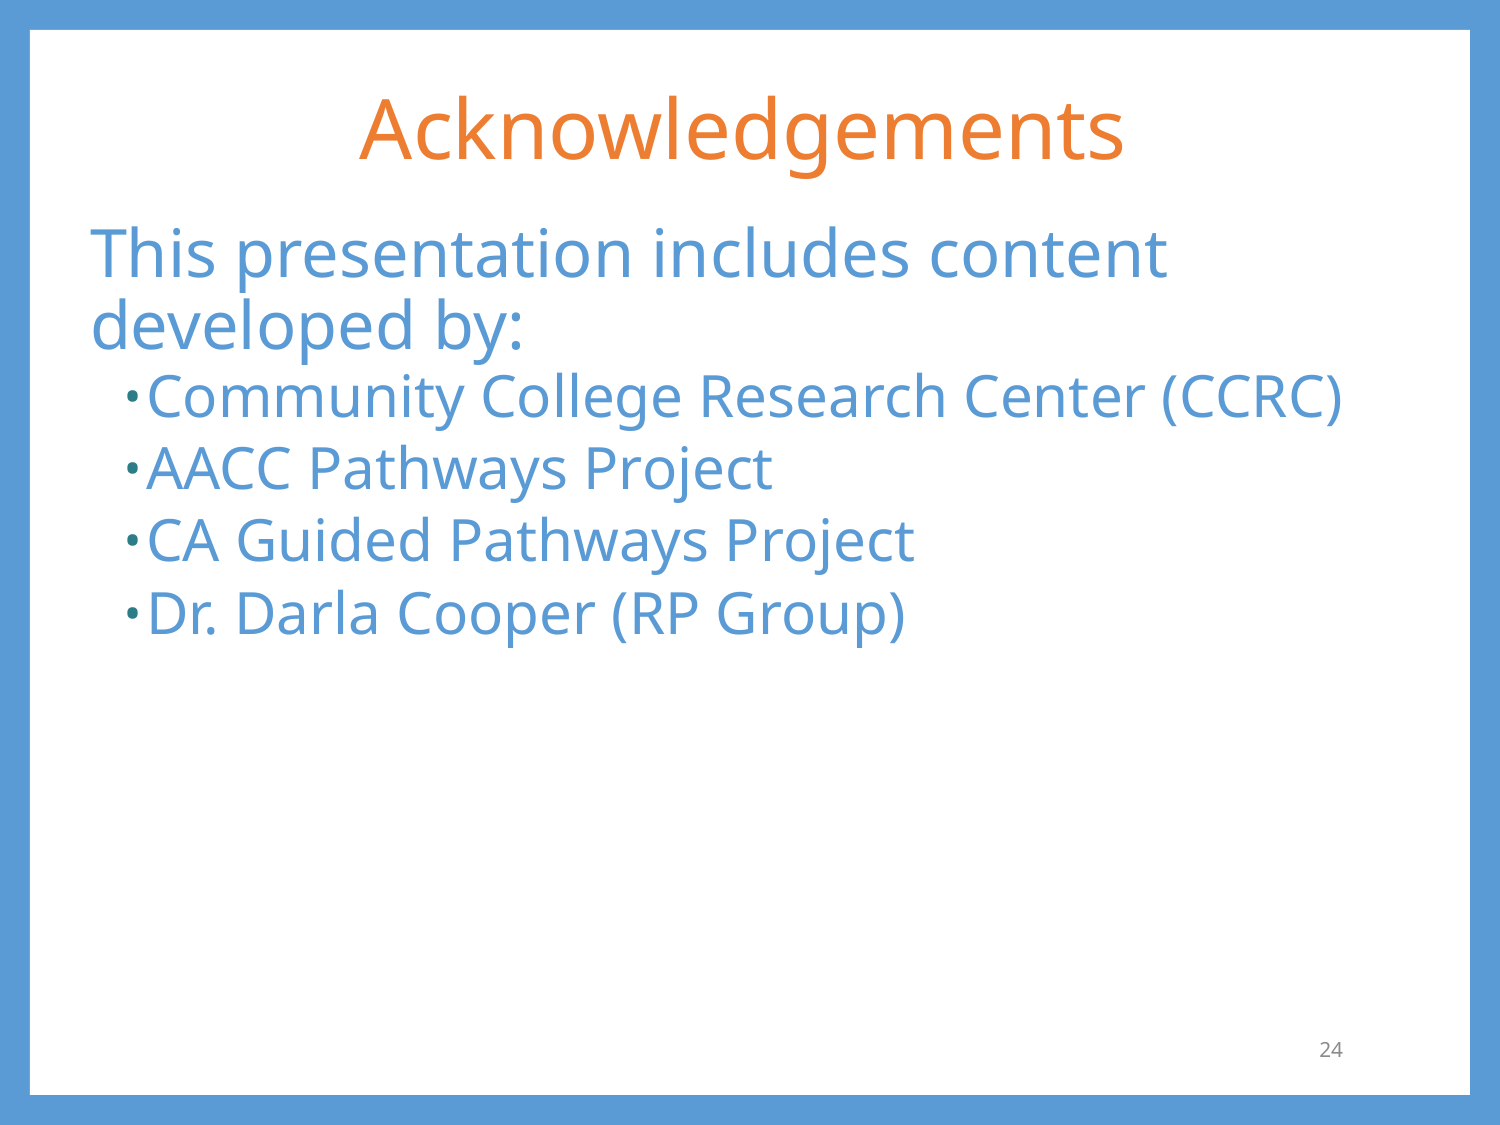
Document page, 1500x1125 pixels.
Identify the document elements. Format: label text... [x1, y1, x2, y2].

slide_number 24 [1147, 1020, 1358, 1081]
list This presentation includes content developed by: Community College Research Center (CCRC) AACC Pathways Project CA Guided Pathways Project Dr. Darla Cooper (RP Group) [75, 212, 1425, 1000]
title Acknowledgements [62, 75, 1425, 190]
